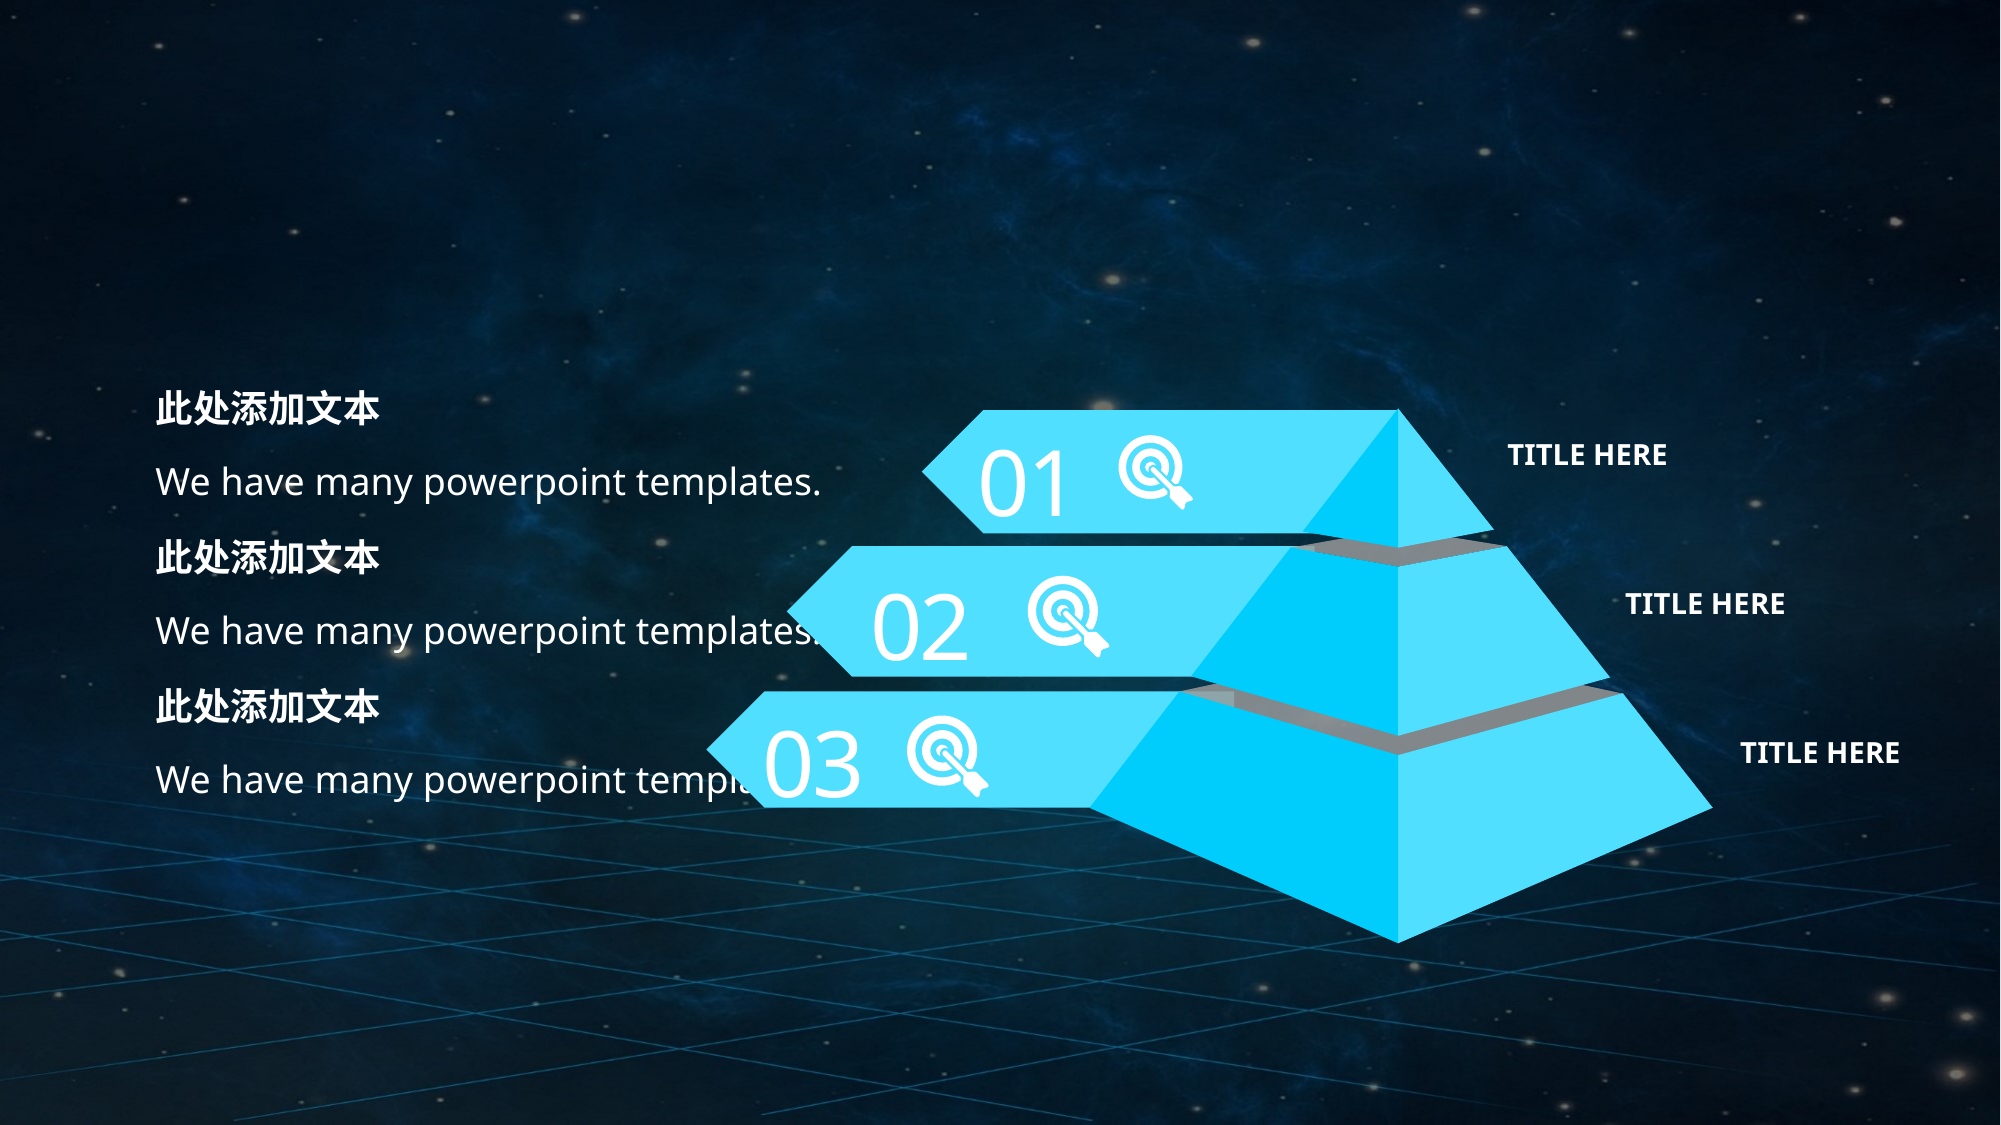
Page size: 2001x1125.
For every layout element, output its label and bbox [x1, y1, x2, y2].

text_box [140, 373, 2000, 944]
picture [0, 0, 2001, 1125]
